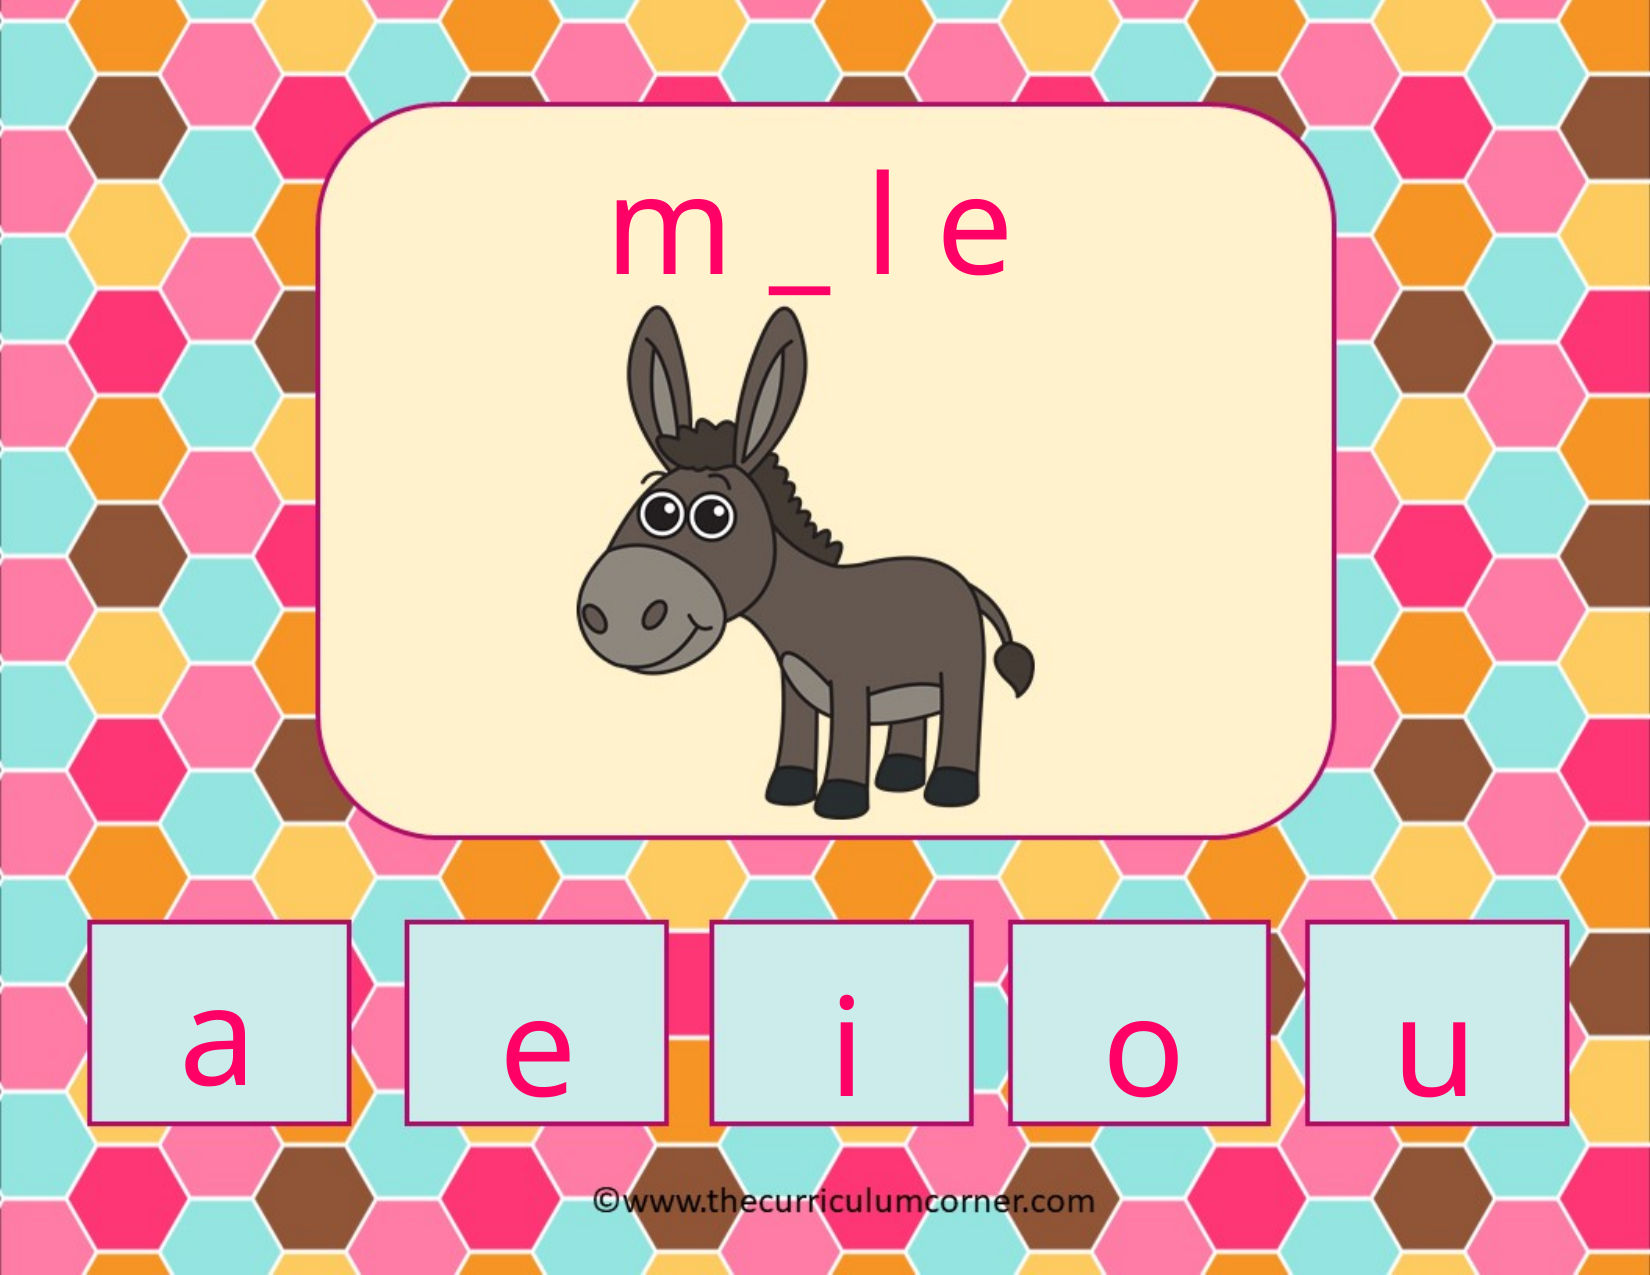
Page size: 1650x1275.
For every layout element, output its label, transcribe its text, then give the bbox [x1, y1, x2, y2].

picture [0, 0, 1650, 1275]
text_box e [411, 951, 665, 1132]
text_box a [91, 940, 345, 1120]
text_box m _ l e [590, 129, 1110, 310]
text_box o [1021, 951, 1267, 1132]
text_box i [724, 951, 970, 1132]
text_box u [1312, 951, 1558, 1132]
